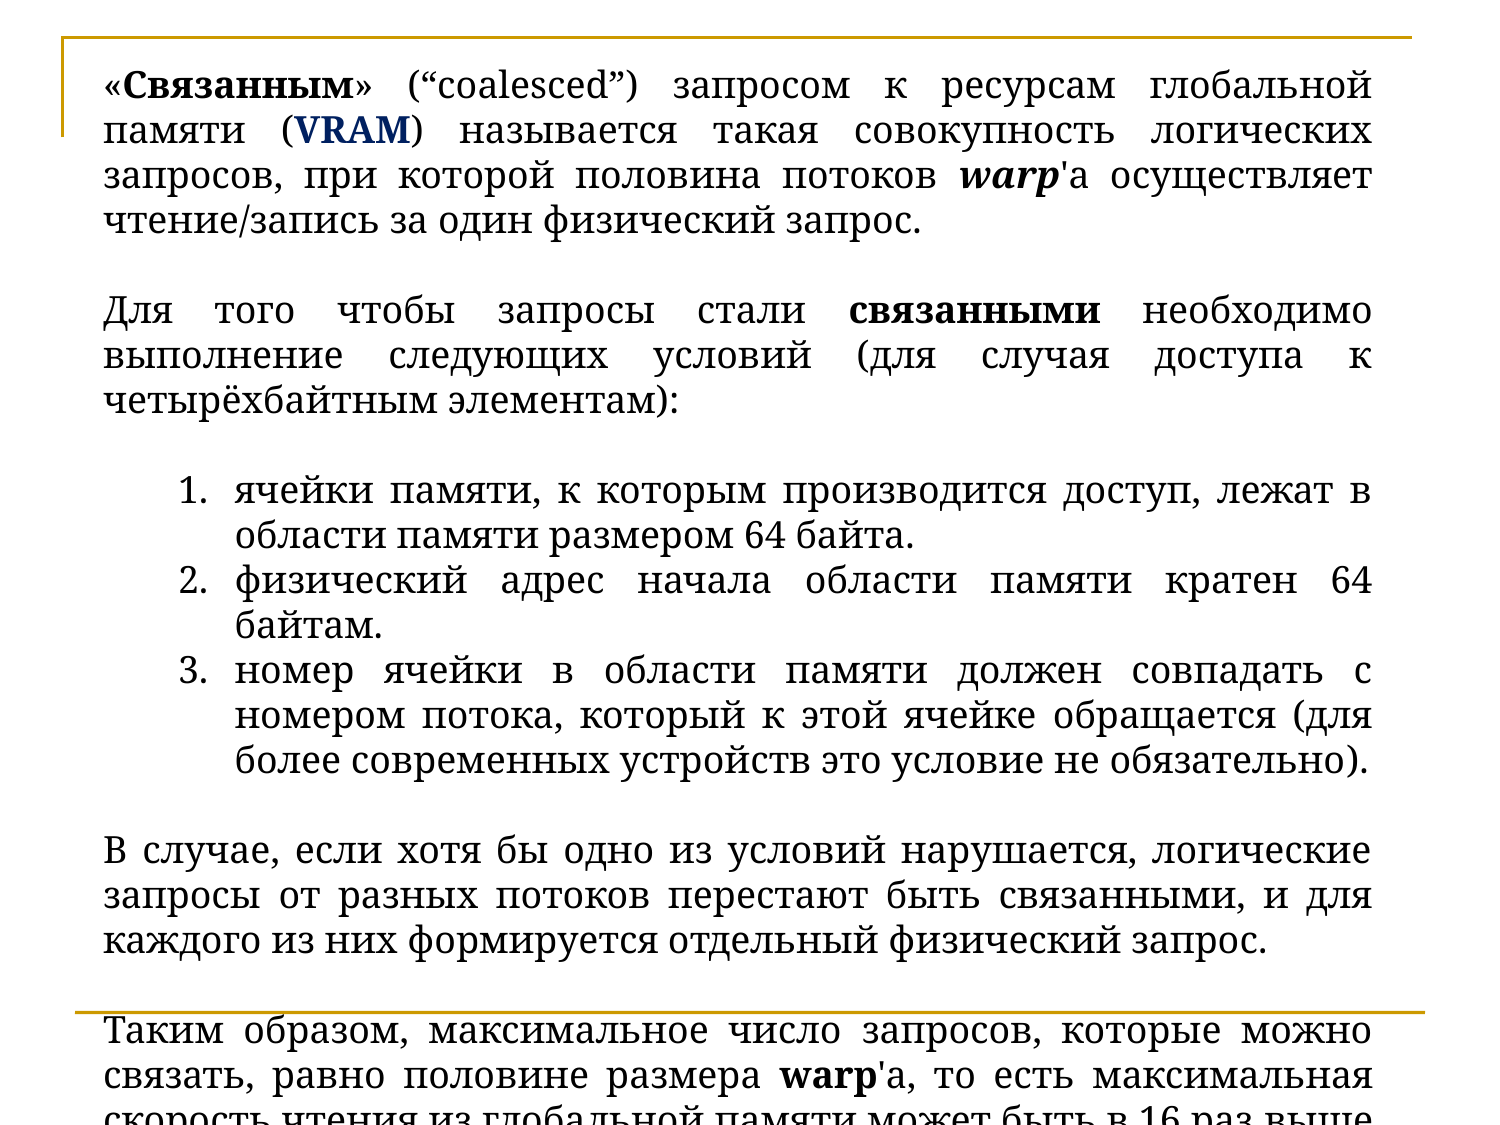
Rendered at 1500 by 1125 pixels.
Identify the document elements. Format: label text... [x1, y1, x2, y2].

text_box «Связанным» (“coalesced”) запросом к ресурсам глобальной памяти (VRAM) называется такая совокупность логических запросов, при которой половина потоков warp'а осуществляет чтение/запись за один физический запрос. Для того чтобы запросы стали связанными необходимо выполнение следующих условий (для случая доступа к четырёхбайтным элементам): ячейки памяти, к которым производится доступ, лежат в области памяти размером 64 байта. физический адрес начала области памяти кратен 64 байтам. номер ячейки в области памяти должен совпадать с номером потока, который к этой ячейке обращается (для более современных устройств это условие не обязательно). В случае, если хотя бы одно из условий нарушается, логические запросы от разных потоков перестают быть связанными, и для каждого из них формируется отдельный физический запрос. Таким образом, максимальное число запросов, которые можно связать, равно половине размера warp'а, то есть максимальная скорость чтения из глобальной памяти может быть в 16 раз выше минимальной скорости. [88, 53, 1388, 1125]
